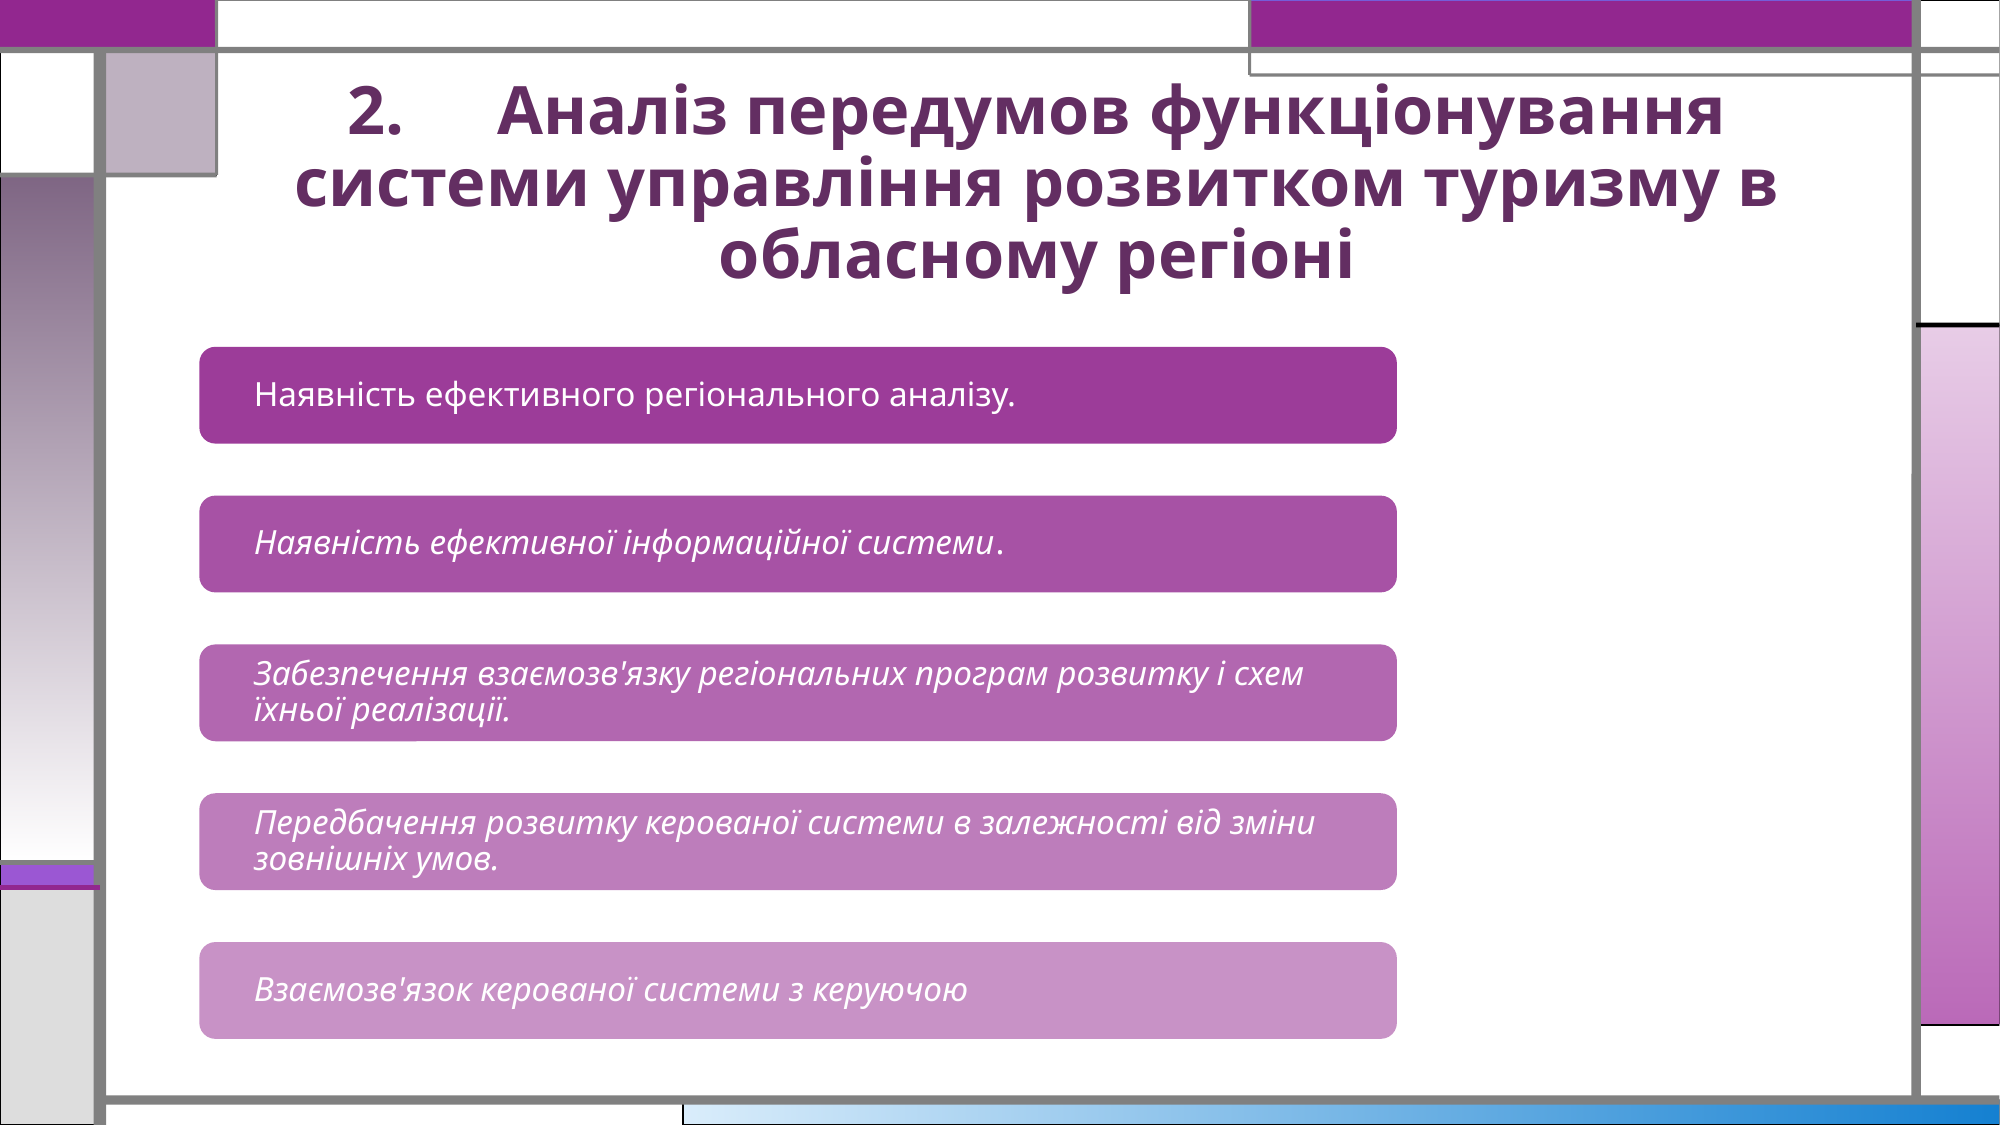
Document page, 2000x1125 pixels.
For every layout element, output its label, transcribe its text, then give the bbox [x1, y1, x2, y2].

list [113, 338, 1825, 1082]
title 2. Аналіз передумов функціонування системи управління розвитком туризму в обласному регіоні [249, 112, 1825, 300]
